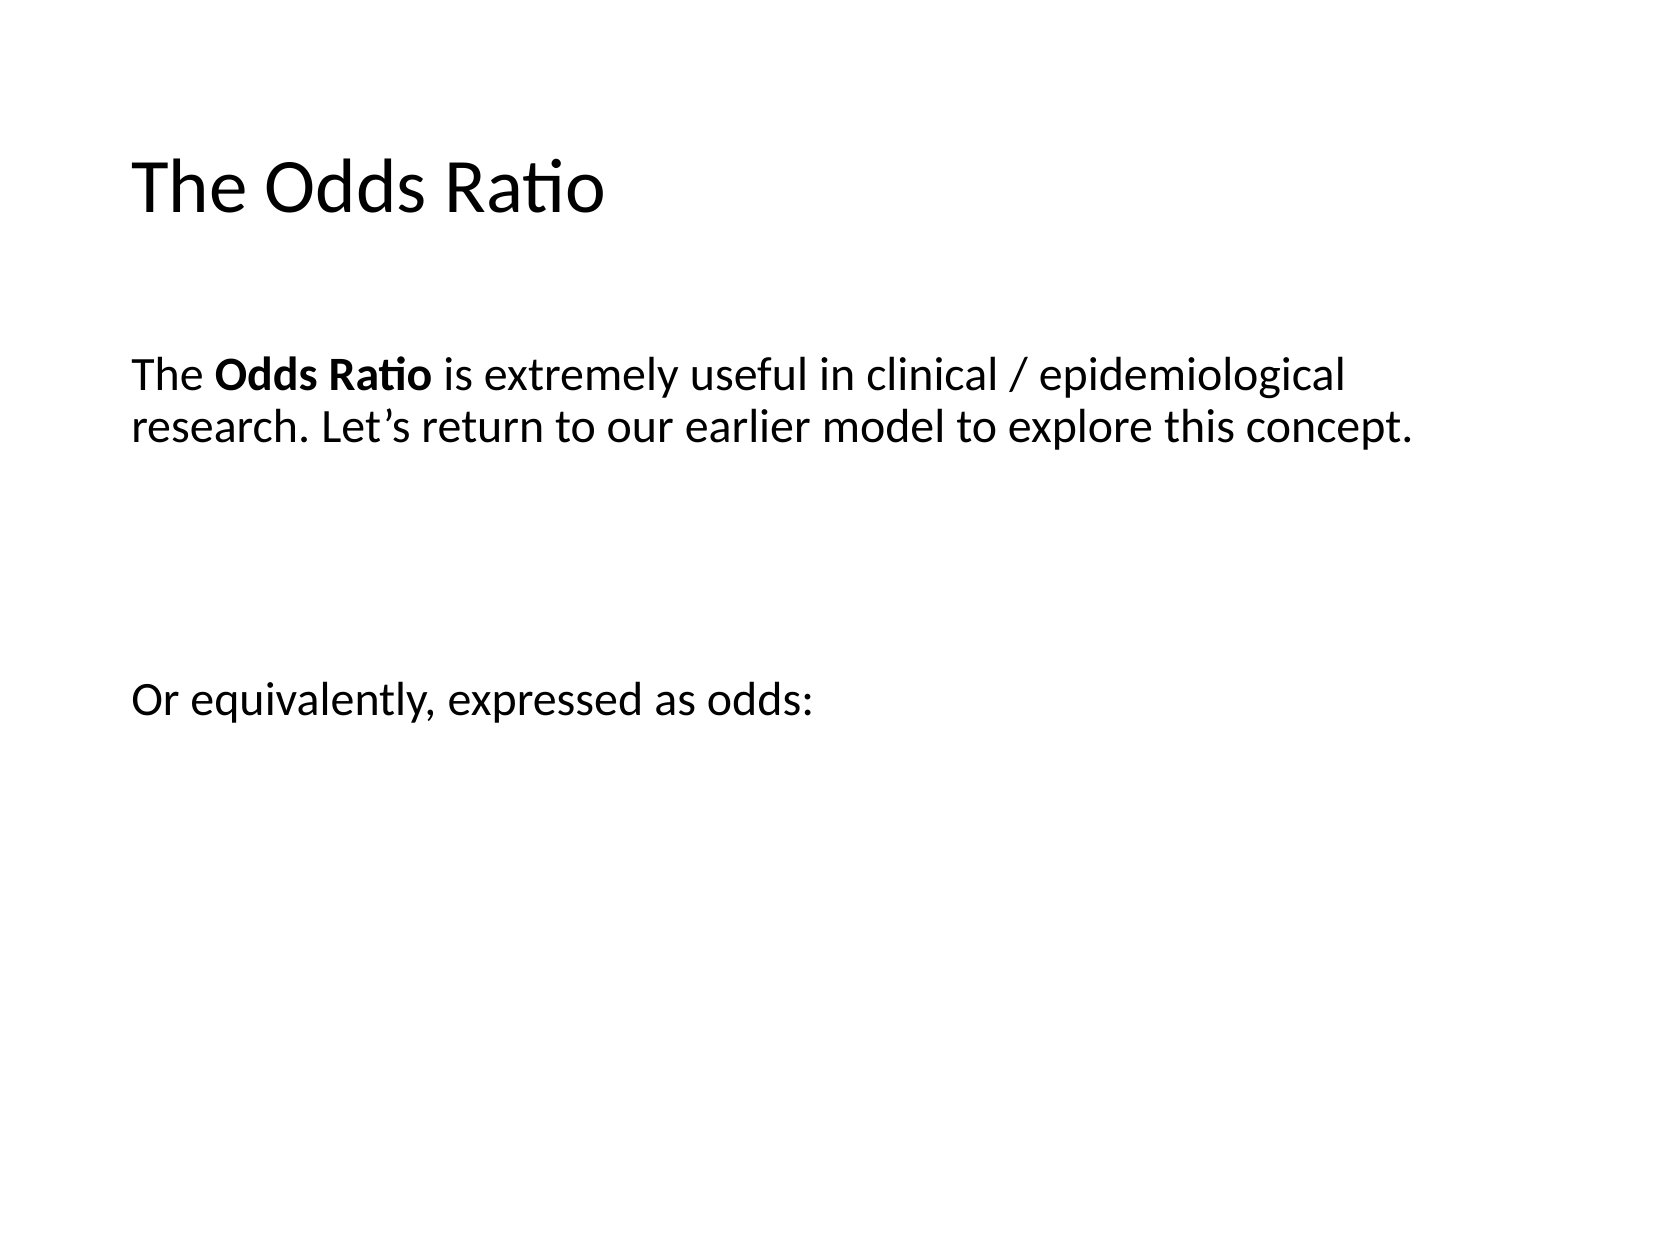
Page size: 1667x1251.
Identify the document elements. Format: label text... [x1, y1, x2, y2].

title The Odds Ratio [114, 66, 1553, 309]
